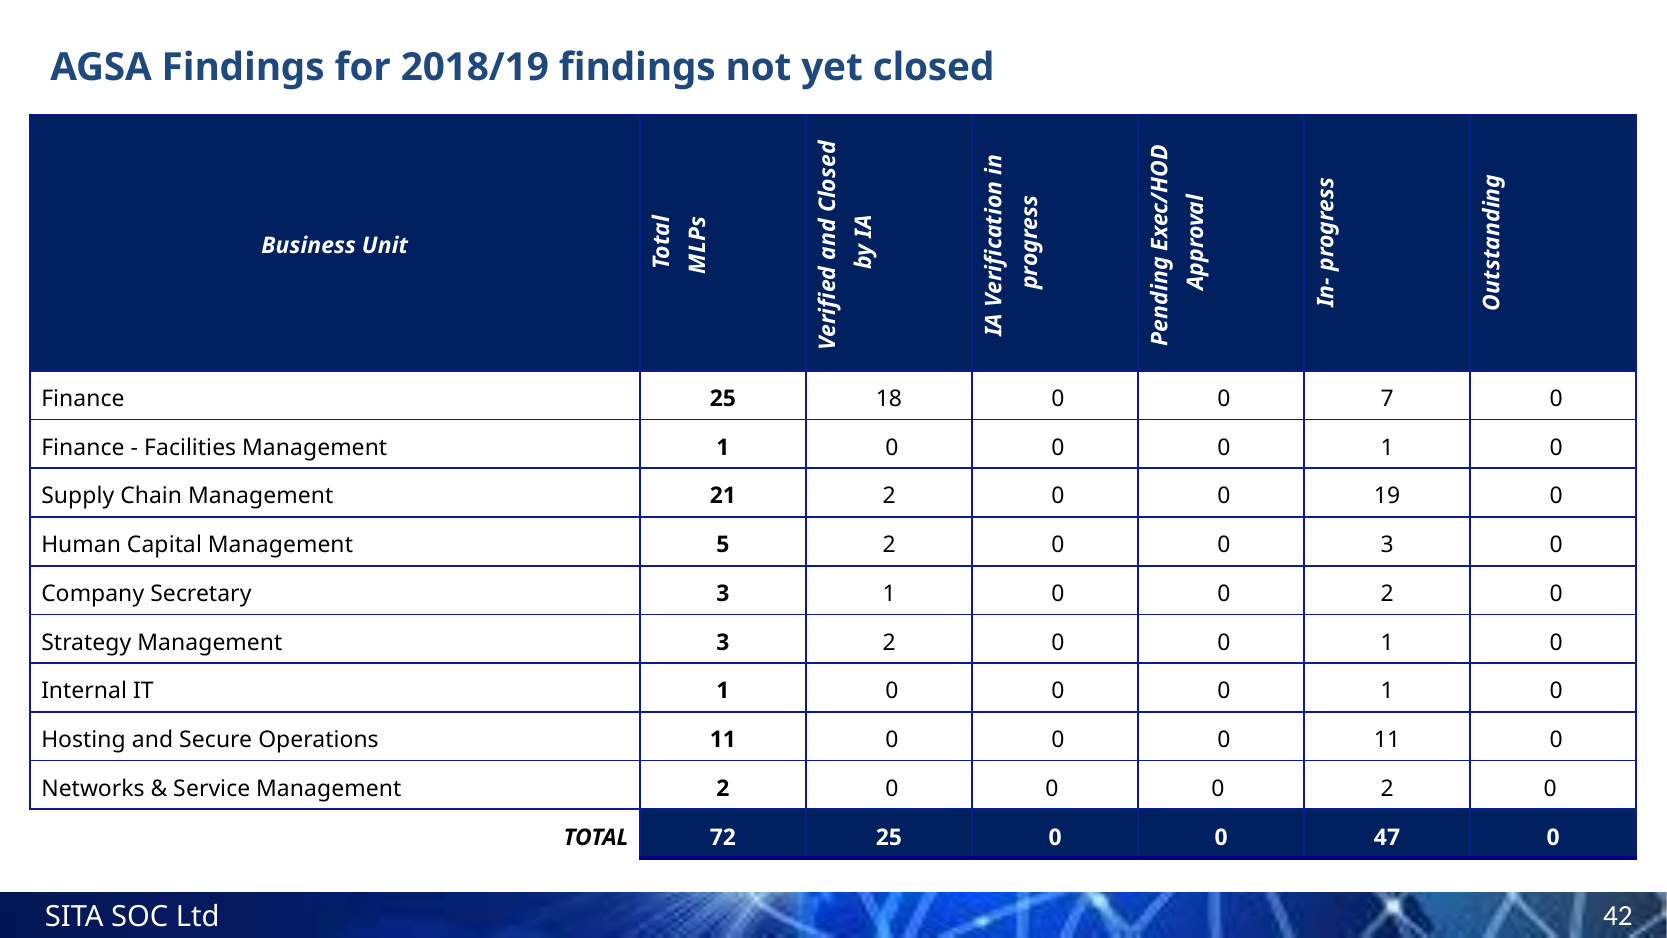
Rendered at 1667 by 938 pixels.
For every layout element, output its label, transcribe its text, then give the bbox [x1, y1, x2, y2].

table_header Pending Exec/HOD Approval [1139, 115, 1303, 370]
table_cell 3 [1305, 518, 1469, 565]
table_cell Human Capital Management [31, 518, 639, 565]
table_cell 0 [1471, 567, 1635, 614]
table_header Outstanding [1471, 115, 1635, 370]
table_cell 0 [1471, 810, 1635, 856]
table_cell 0 [973, 469, 1137, 516]
table_cell 1 [641, 420, 805, 467]
table_cell 0 [1139, 567, 1303, 614]
table_cell 0 [973, 567, 1137, 614]
table_cell 2 [1305, 761, 1469, 808]
table_cell 7 [1305, 372, 1469, 419]
table_header Business Unit [31, 115, 639, 370]
title AGSA Findings for 2018/19 findings not yet closed [35, 25, 1630, 114]
table_cell 0 [1139, 713, 1303, 760]
table_cell 0 [807, 713, 971, 760]
table_cell 0 [1471, 761, 1635, 808]
table_cell 1 [1305, 615, 1469, 662]
table_cell 0 [1471, 469, 1635, 516]
table_cell 0 [1471, 372, 1635, 419]
table_cell 18 [807, 372, 971, 419]
table_cell Internal IT [31, 664, 639, 711]
table_cell 0 [807, 664, 971, 711]
table_cell 2 [641, 761, 805, 808]
table_header In- progress [1305, 115, 1469, 370]
table_header Total MLPs [641, 115, 805, 370]
table_cell 0 [973, 713, 1137, 760]
table_cell 0 [1139, 615, 1303, 662]
table_header IA Verification in progress [973, 115, 1137, 370]
table_cell 0 [1139, 420, 1303, 467]
table_cell 0 [973, 761, 1137, 808]
table_cell 0 [973, 420, 1137, 467]
table_cell 5 [641, 518, 805, 565]
table_cell 0 [1139, 372, 1303, 419]
table_cell Finance - Facilities Management [31, 420, 639, 467]
table_cell 1 [1305, 420, 1469, 467]
table_cell 0 [1139, 810, 1303, 856]
table_cell 1 [1305, 664, 1469, 711]
table_cell 3 [641, 567, 805, 614]
table_cell 11 [1305, 713, 1469, 760]
table_cell 0 [1471, 518, 1635, 565]
table_cell 0 [807, 420, 971, 467]
table_cell 0 [807, 761, 971, 808]
table_cell Networks & Service Management [31, 761, 639, 808]
table_cell 0 [1471, 713, 1635, 760]
table_cell TOTAL [30, 810, 639, 858]
table_cell 1 [807, 567, 971, 614]
table_cell 2 [807, 518, 971, 565]
table_cell 0 [1471, 664, 1635, 711]
table_cell 0 [1139, 761, 1303, 808]
table_cell 1 [641, 664, 805, 711]
picture [0, 892, 1667, 938]
table_cell 0 [973, 518, 1137, 565]
table_header Verified and Closed by IA [807, 115, 971, 370]
table_cell 25 [807, 810, 971, 856]
table_cell 0 [1139, 518, 1303, 565]
table_cell 0 [1139, 469, 1303, 516]
table_cell 72 [641, 810, 805, 856]
table_cell 25 [641, 372, 805, 419]
table_cell 19 [1305, 469, 1469, 516]
table_cell Finance [31, 372, 639, 419]
table_cell 11 [641, 713, 805, 760]
table_cell Strategy Management [31, 615, 639, 662]
table_cell Company Secretary [31, 567, 639, 614]
table_cell 0 [1471, 420, 1635, 467]
table_cell 0 [973, 372, 1137, 419]
table_cell 0 [1139, 664, 1303, 711]
table_cell Hosting and Secure Operations [31, 713, 639, 760]
table_cell 0 [1471, 615, 1635, 662]
table_cell 2 [807, 615, 971, 662]
table_cell 2 [807, 469, 971, 516]
table_cell Supply Chain Management [31, 469, 639, 516]
table_cell 47 [1305, 810, 1469, 856]
table_cell 0 [973, 664, 1137, 711]
table_cell 3 [641, 615, 805, 662]
table_cell 0 [973, 810, 1137, 856]
table_cell 2 [1305, 567, 1469, 614]
table_cell 21 [641, 469, 805, 516]
table_cell 0 [973, 615, 1137, 662]
